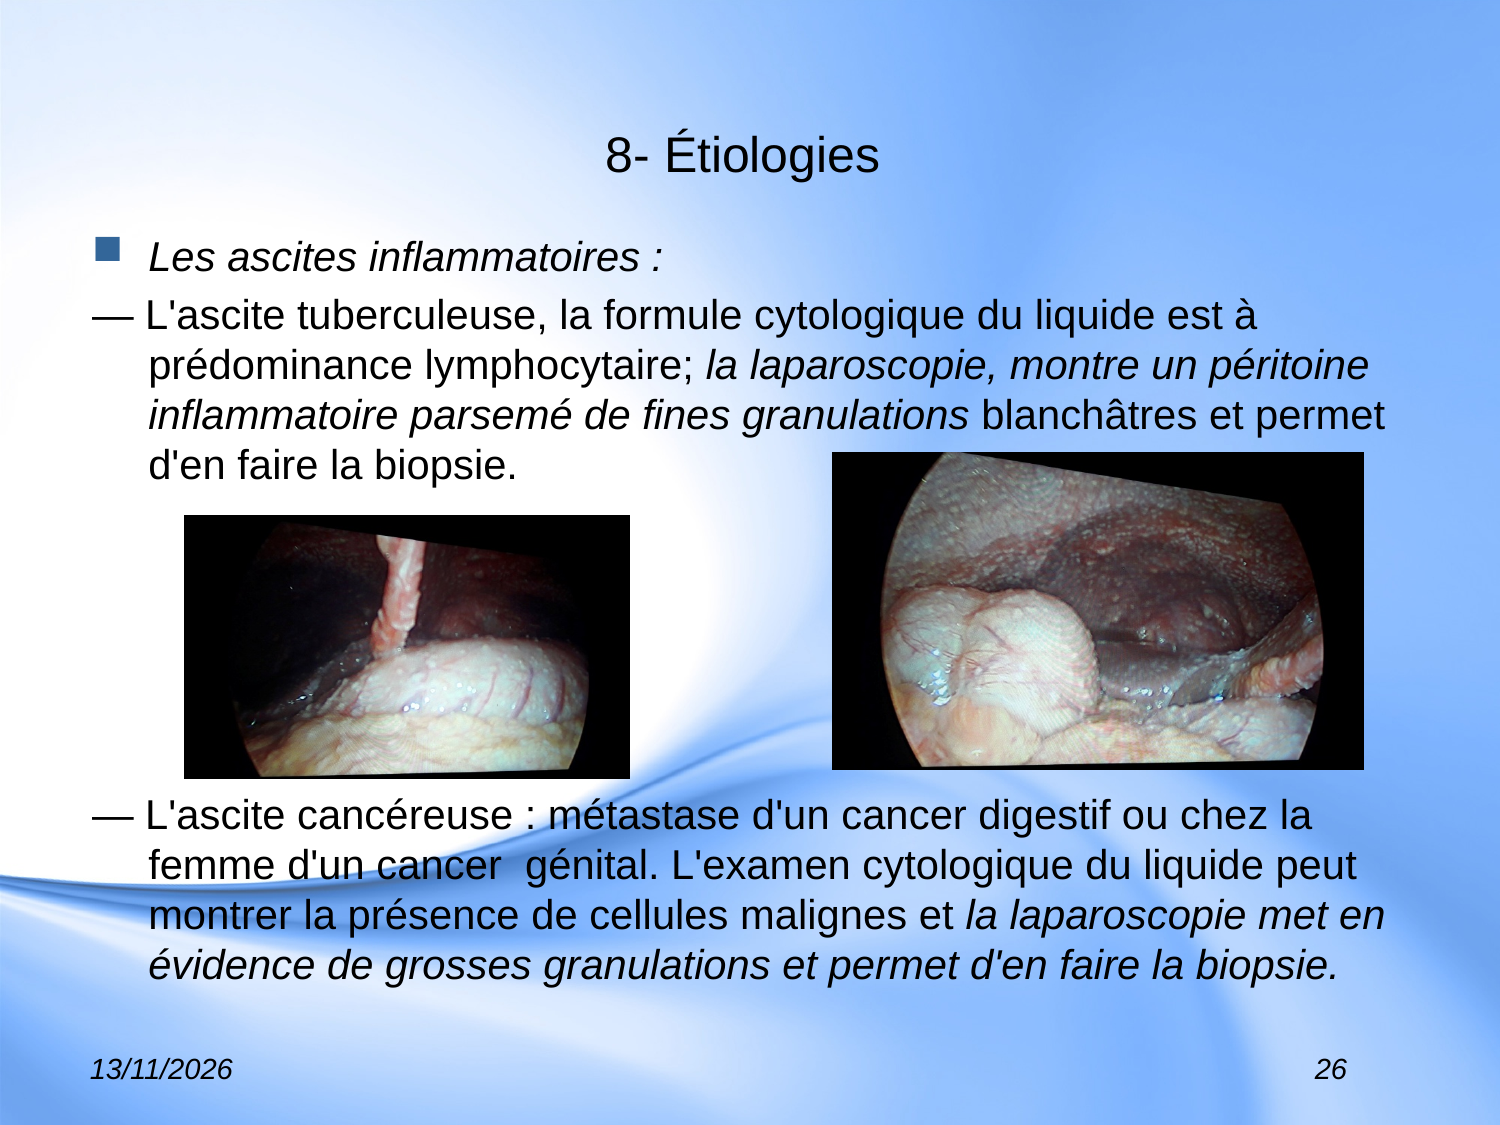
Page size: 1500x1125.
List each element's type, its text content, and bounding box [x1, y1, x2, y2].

picture [0, 0, 1500, 1125]
title 8- Étiologies [75, 115, 1425, 303]
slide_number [75, 1042, 425, 1103]
list Les ascites inflammatoires : — L'ascite tuberculeuse, la formule cytologique du liquide est à prédominance lymphocytaire; la laparoscopie, montre un péritoine inflammatoire parsemé de fines granulations blanchâtres et permet d'en faire la biopsie. — L'ascite cancéreuse : métastase d'un cancer digestif ou chez la femme d'un cancer génital. L'examen cytologique du liquide peut montrer la présence de cellules malignes et la laparoscopie met en évidence de grosses granulations et permet d'en faire la biopsie. [77, 222, 1428, 942]
slide_number 26 [1299, 1042, 1425, 1103]
